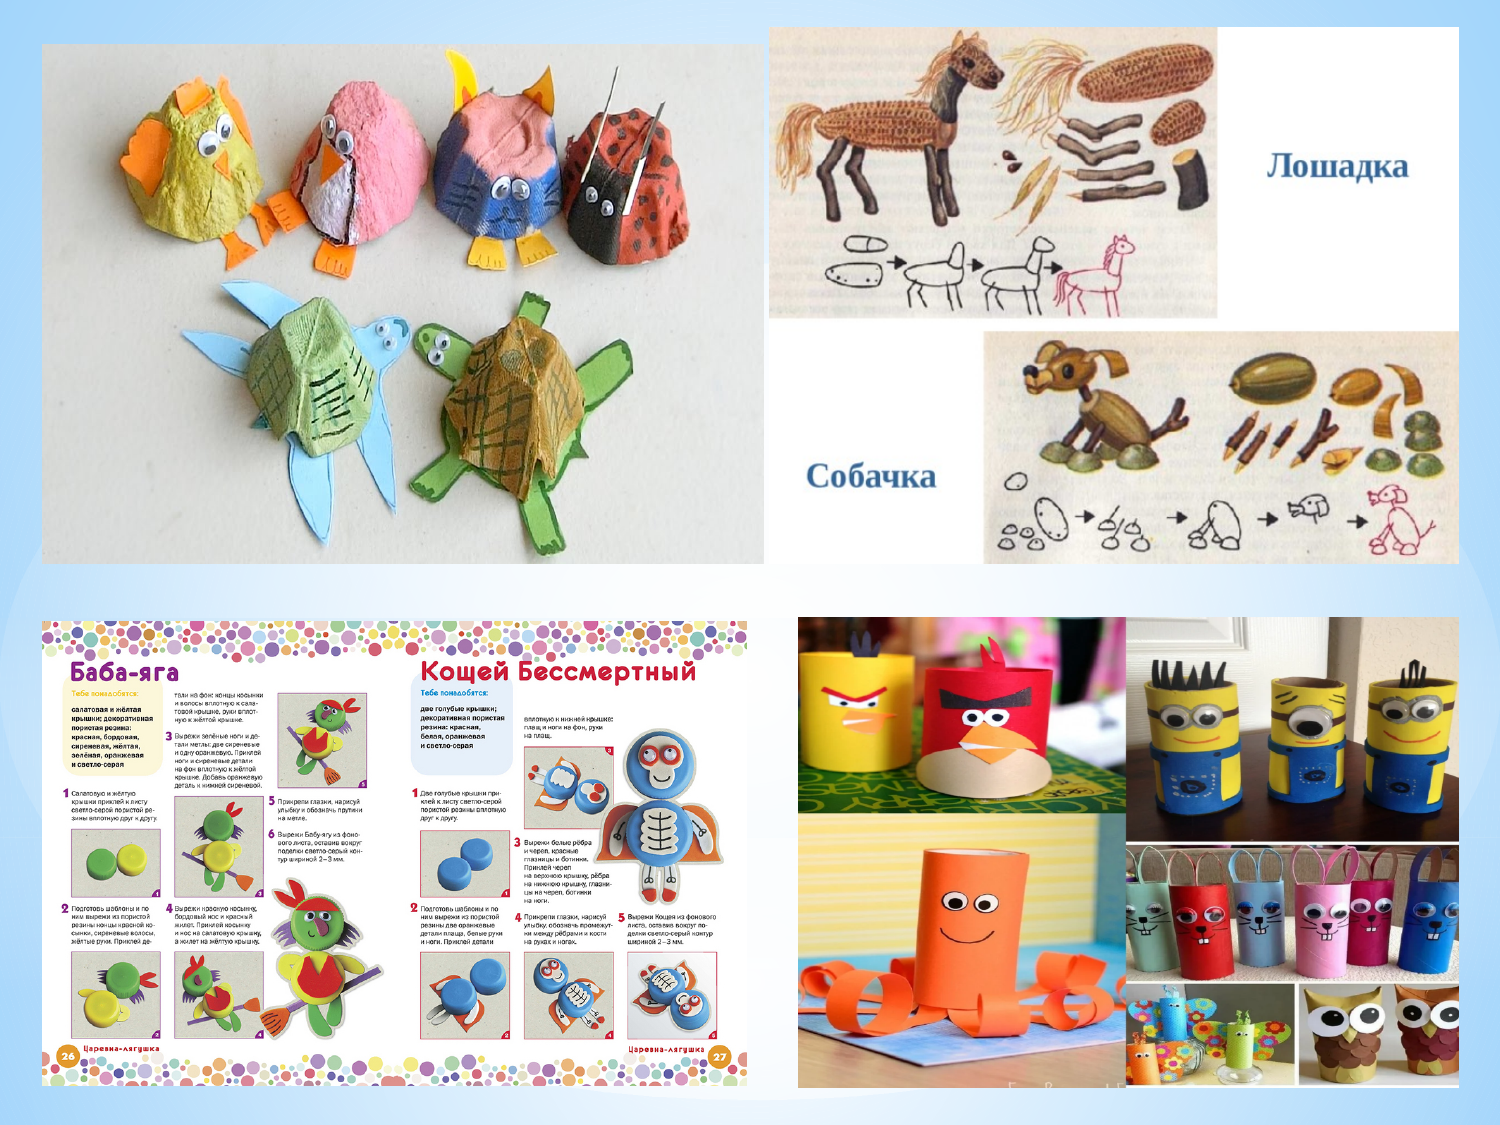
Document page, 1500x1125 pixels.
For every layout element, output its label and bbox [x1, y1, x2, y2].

picture [42, 621, 747, 1086]
picture [769, 27, 1459, 565]
picture [42, 43, 764, 565]
picture [798, 616, 1459, 1089]
